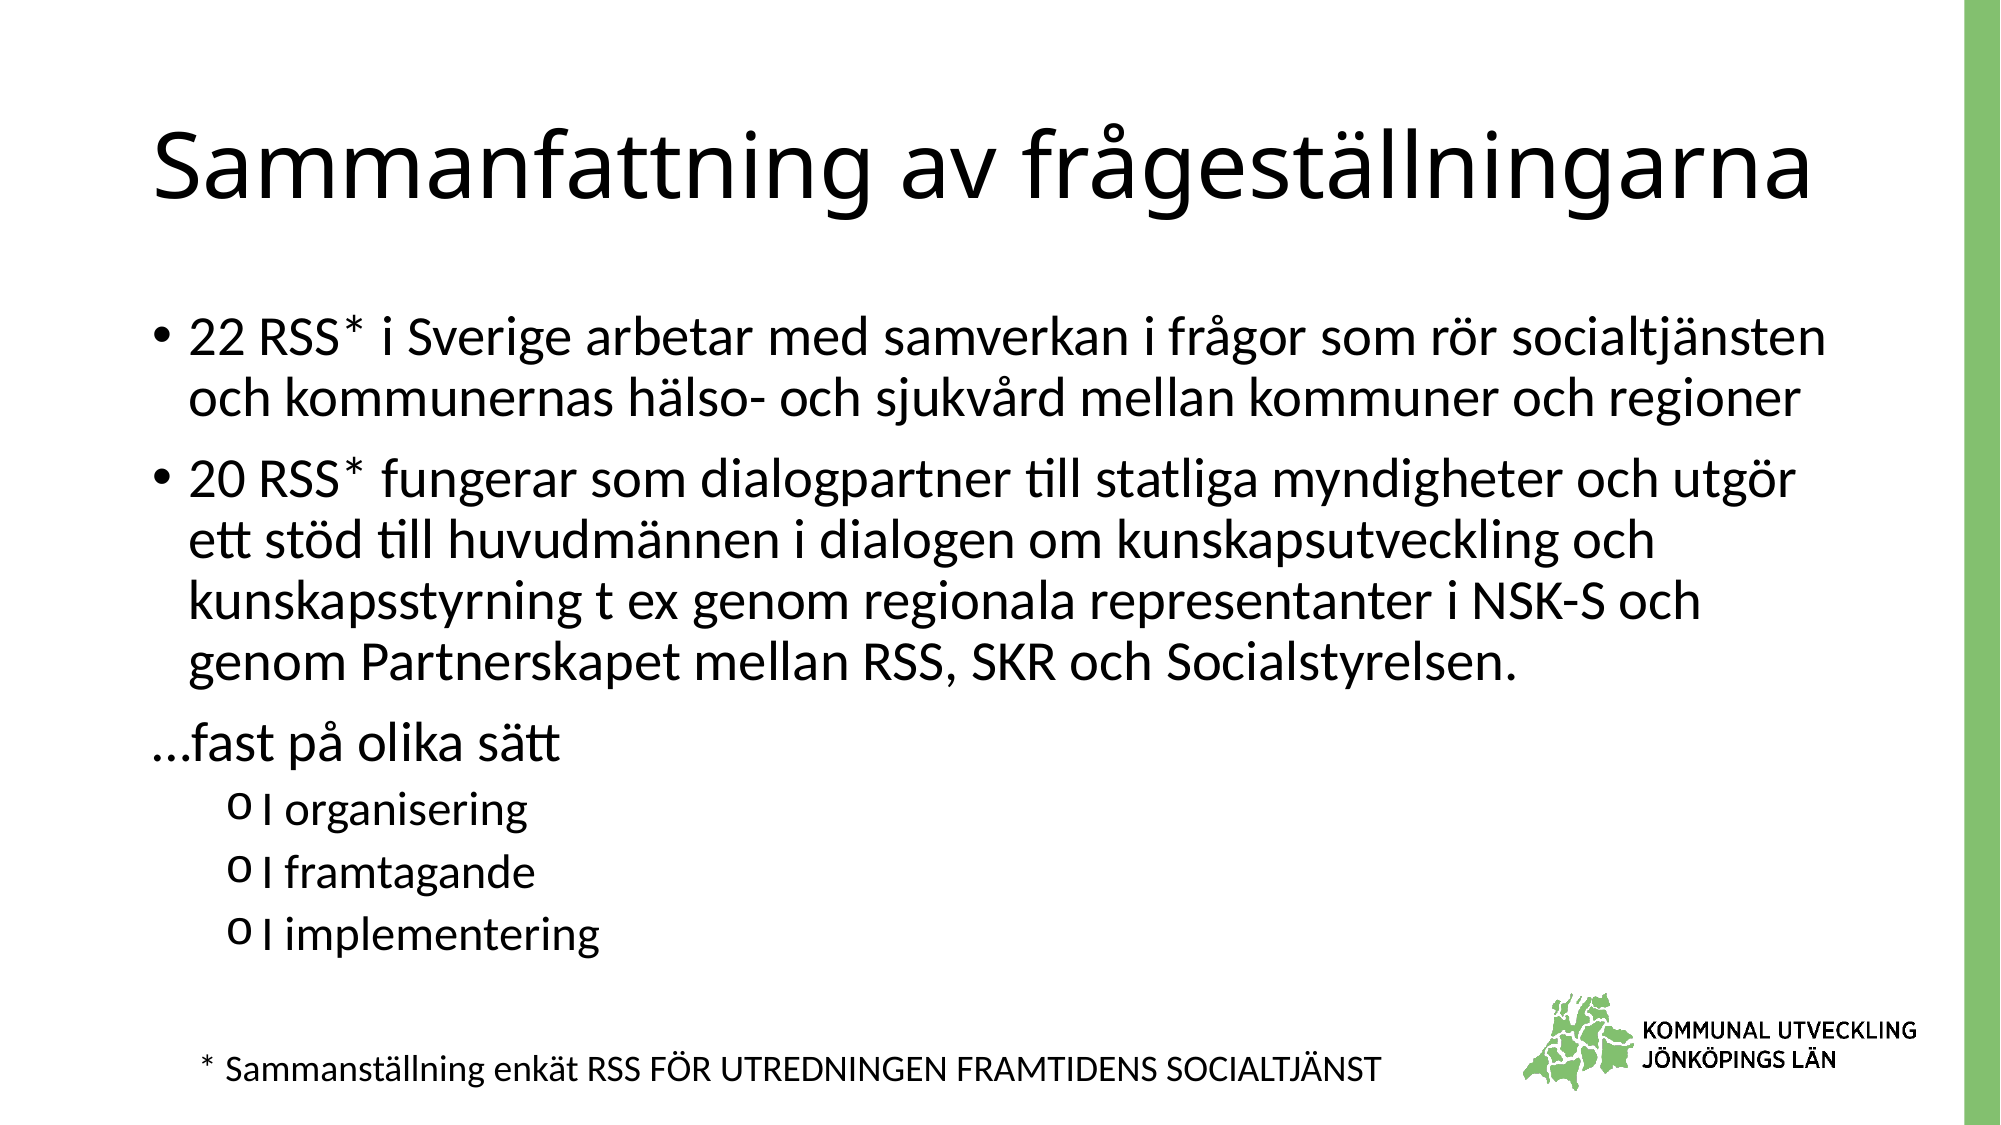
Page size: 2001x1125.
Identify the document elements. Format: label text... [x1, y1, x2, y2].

list 22 RSS* i Sverige arbetar med samverkan i frågor som rör socialtjänsten och kommunernas hälso- och sjukvård mellan kommuner och regioner 20 RSS* fungerar som dialogpartner till statliga myndigheter och utgör ett stöd till huvudmännen i dialogen om kunskapsutveckling och kunskapsstyrning t ex genom regionala representanter i NSK-S och genom Partnerskapet mellan RSS, SKR och Socialstyrelsen. …fast på olika sätt I organisering I framtagande I implementering [137, 299, 1863, 1014]
text_box * Sammanställning enkät RSS FÖR UTREDNINGEN FRAMTIDENS SOCIALTJÄNST [183, 1036, 1452, 1097]
text_box [1963, 0, 2000, 1125]
title Sammanfattning av frågeställningarna [137, 59, 1863, 278]
picture [1523, 993, 1918, 1091]
